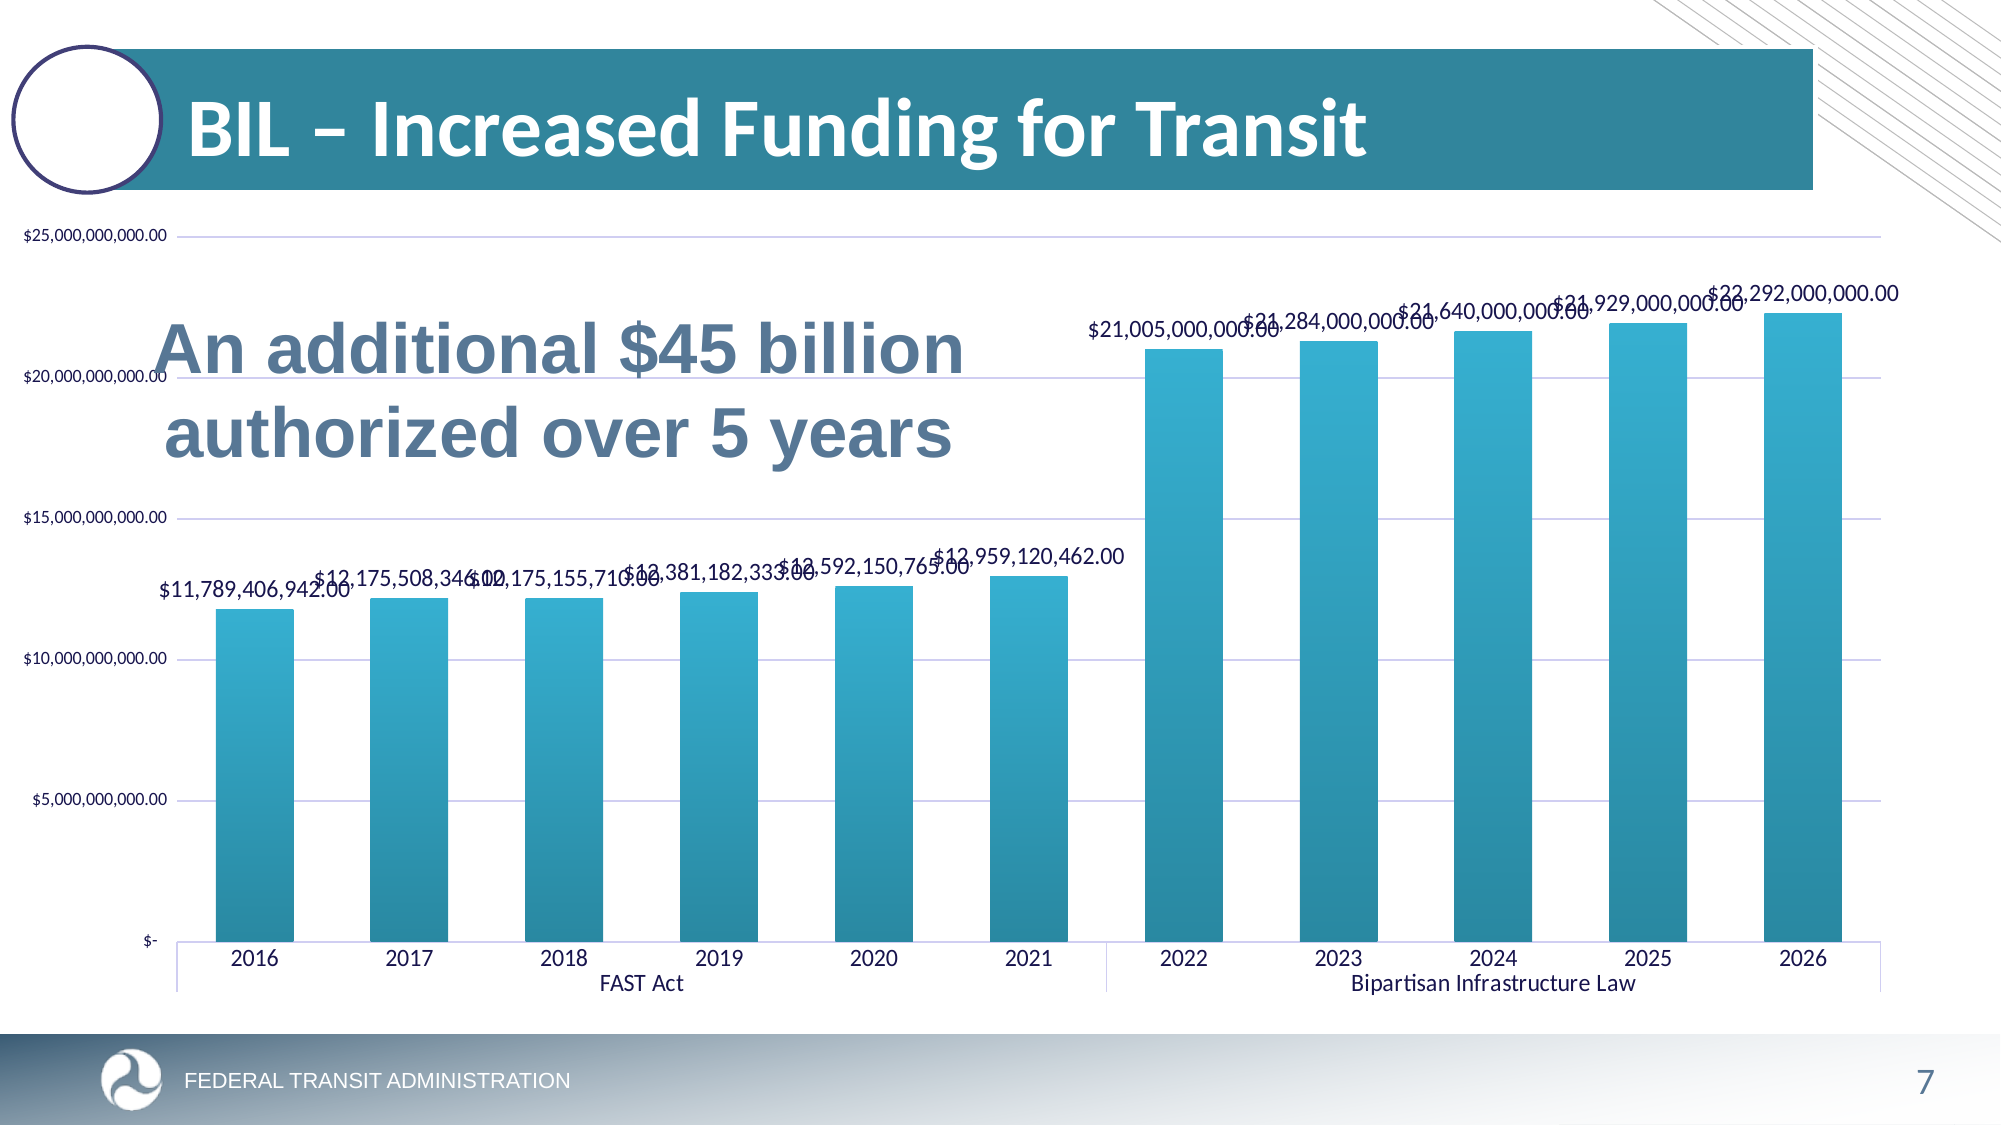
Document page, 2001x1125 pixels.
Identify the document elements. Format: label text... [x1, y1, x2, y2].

text_box BIL – Increased Funding for Transit [106, 46, 1816, 193]
chart [18, 220, 1906, 1028]
text_box [11, 44, 164, 195]
